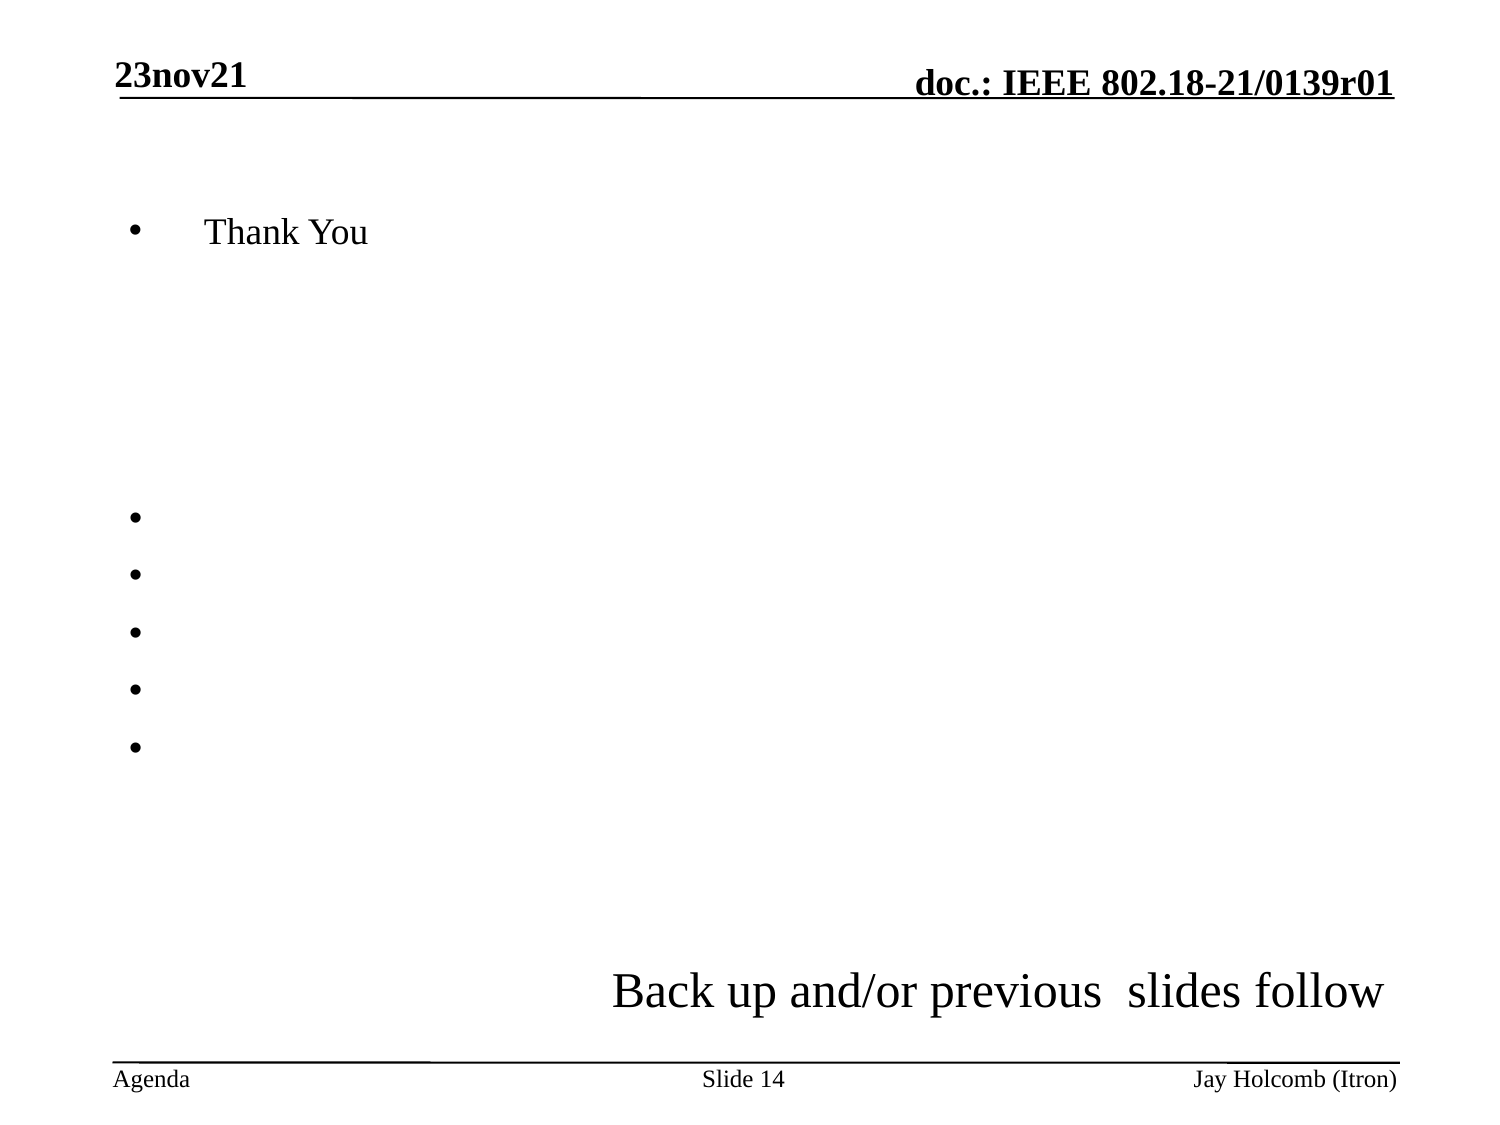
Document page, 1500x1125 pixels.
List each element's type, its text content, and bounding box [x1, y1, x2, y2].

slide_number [114, 49, 478, 95]
footer Jay Holcomb (Itron) [874, 1061, 1398, 1093]
text_box [114, 487, 1464, 844]
slide_number Slide 14 [687, 1061, 800, 1123]
text_box Back up and/or previous slides follow [574, 949, 1400, 1025]
text_box Thank You [114, 199, 777, 305]
